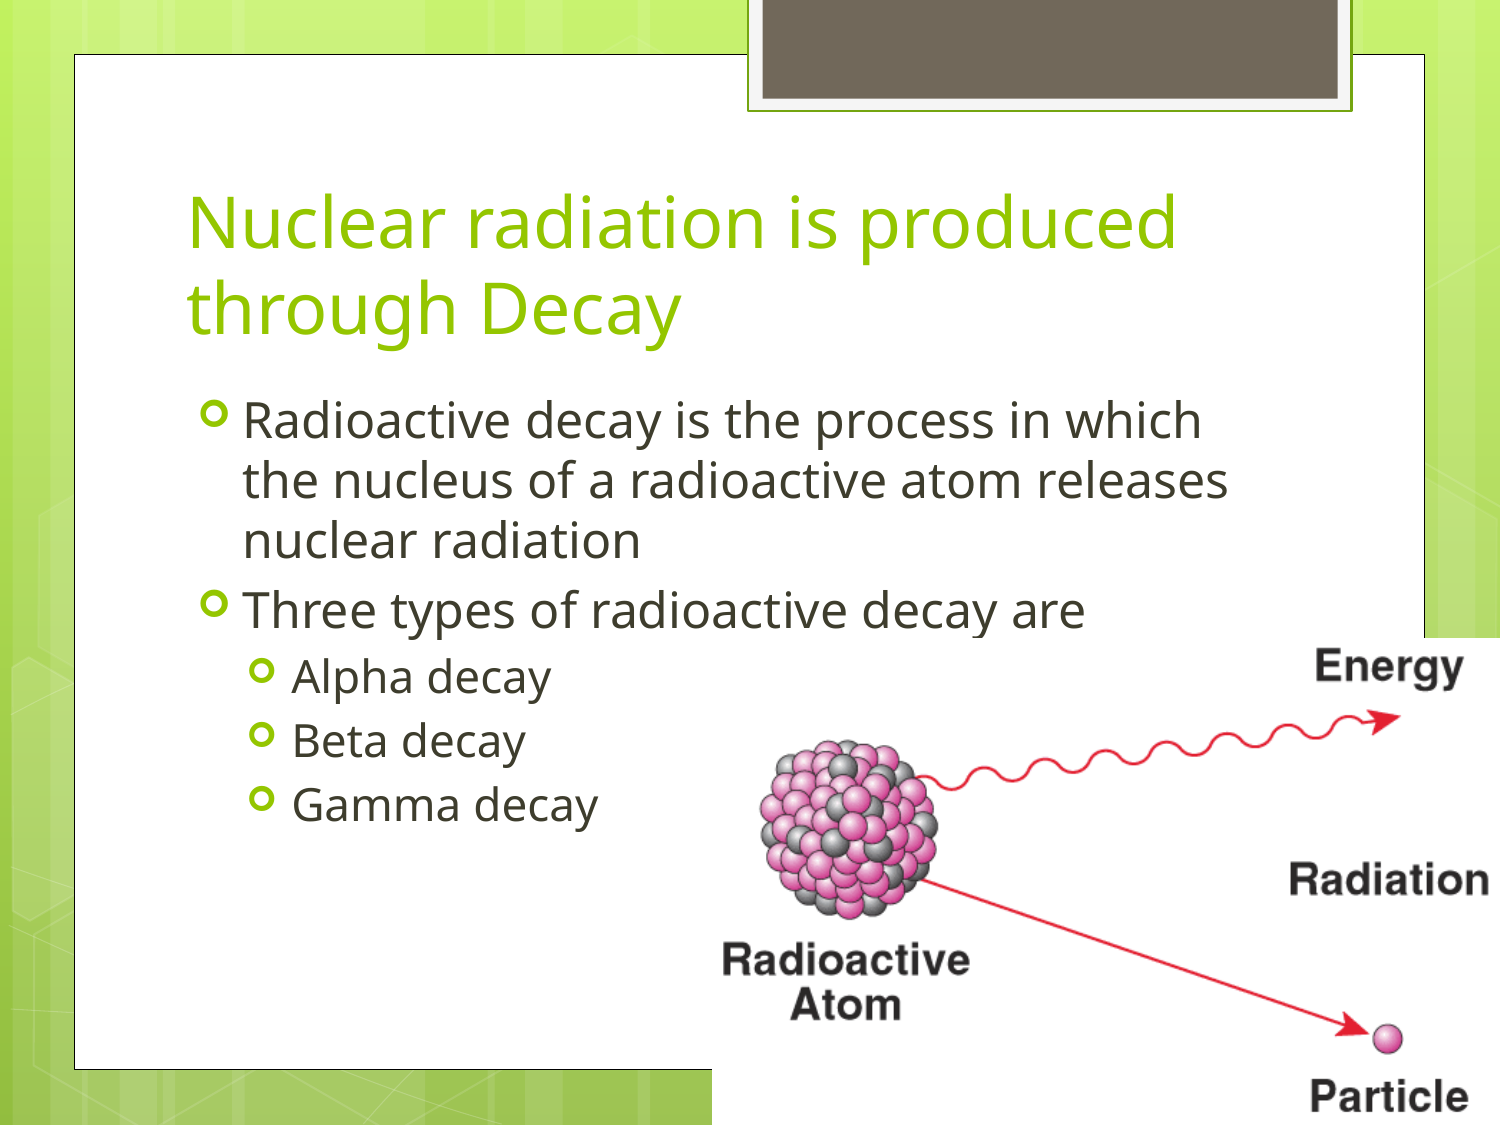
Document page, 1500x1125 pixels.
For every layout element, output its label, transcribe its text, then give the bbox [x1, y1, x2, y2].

list Radioactive decay is the process in which the nucleus of a radioactive atom releases nuclear radiation Three types of radioactive decay are Alpha decay Beta decay Gamma decay [171, 381, 1283, 957]
picture [712, 637, 1500, 1125]
title Nuclear radiation is produced through Decay [171, 168, 1324, 357]
